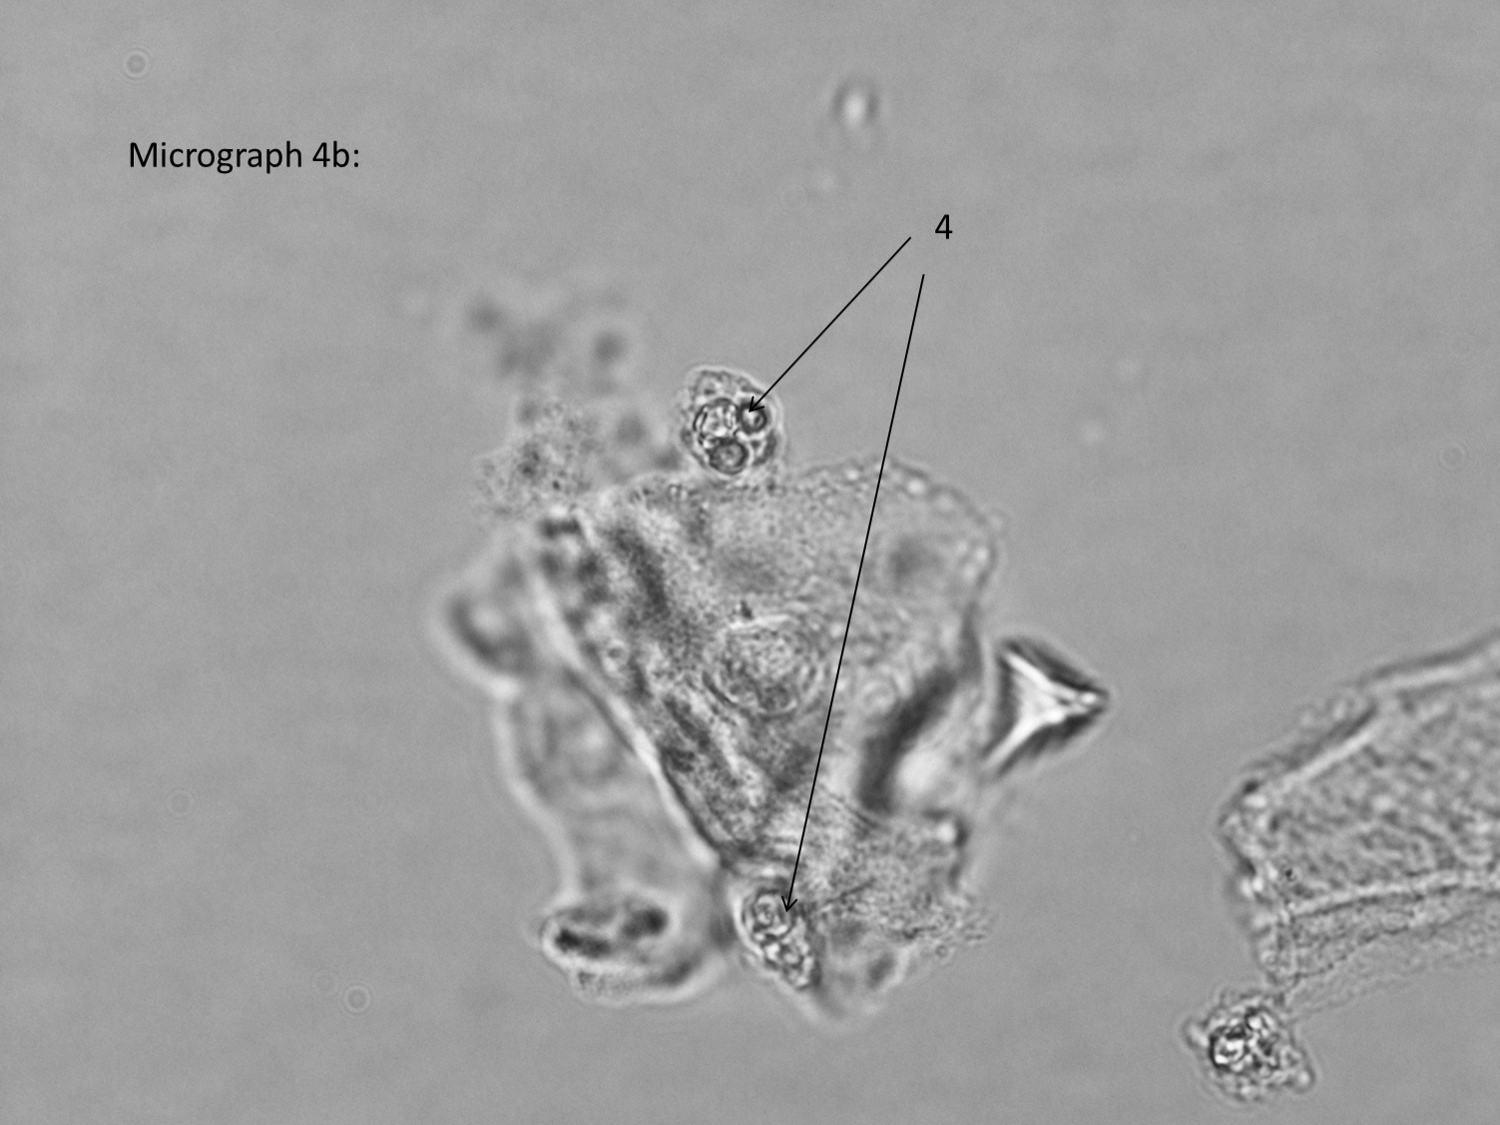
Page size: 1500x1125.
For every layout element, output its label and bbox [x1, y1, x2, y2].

list [0, 0, 1500, 1125]
